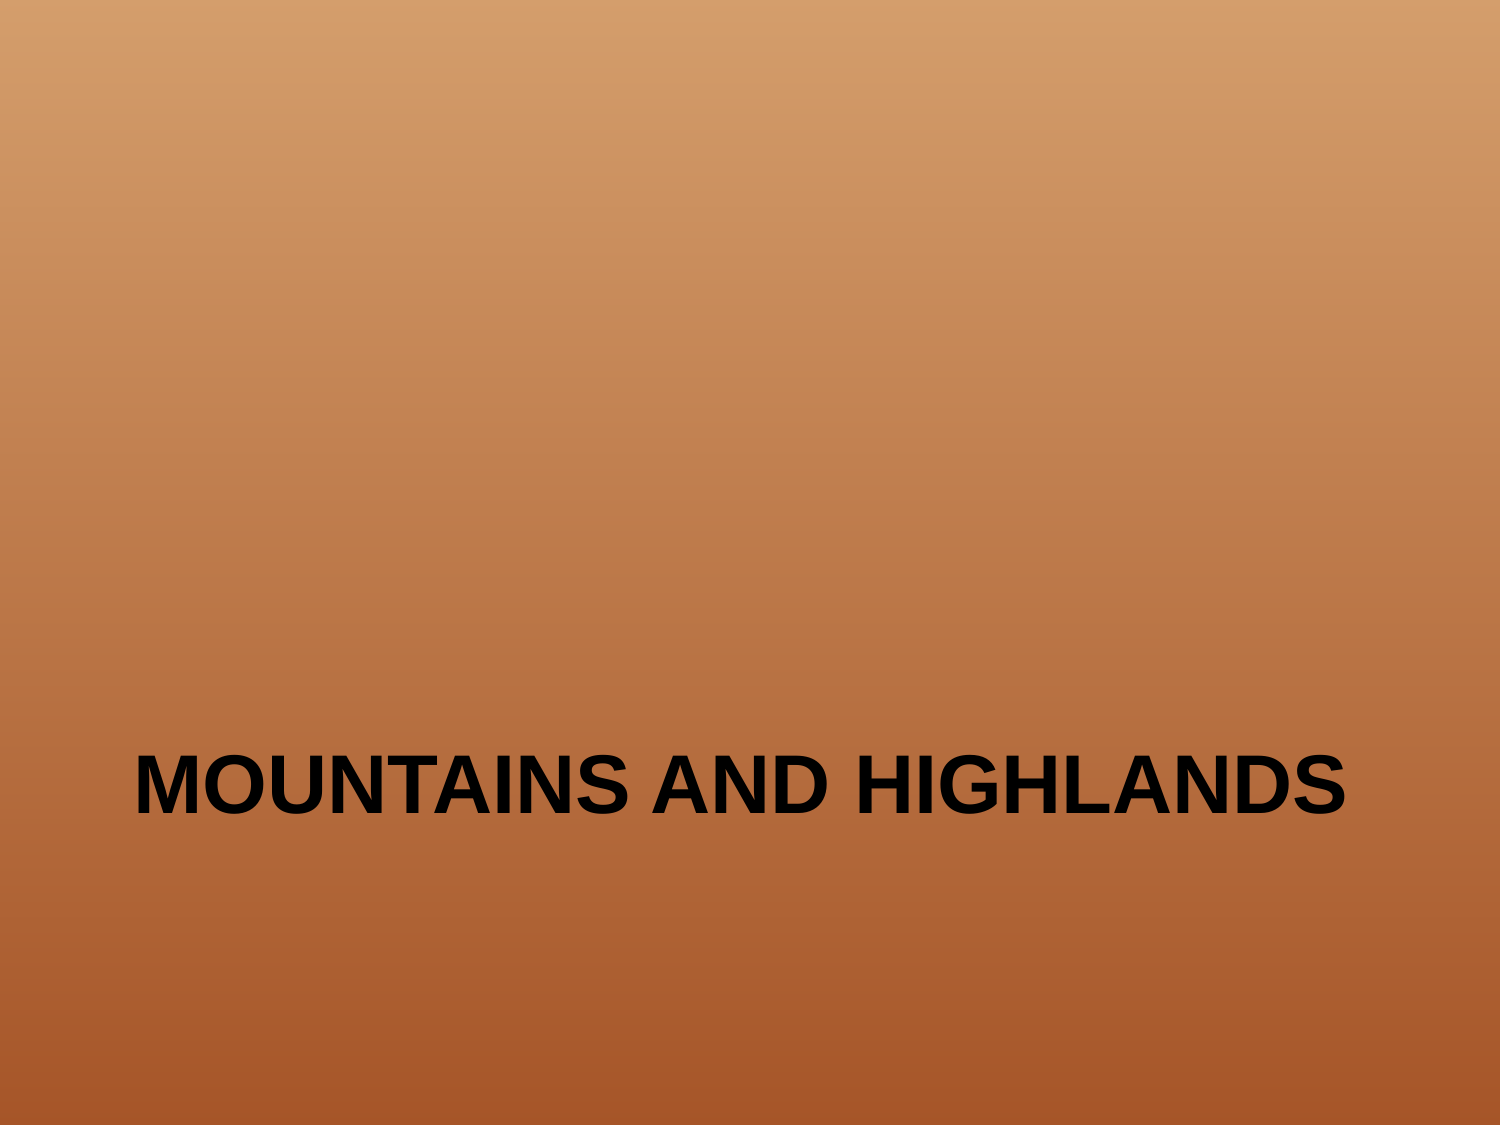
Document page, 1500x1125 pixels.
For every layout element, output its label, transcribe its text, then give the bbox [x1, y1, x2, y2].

title Mountains and highlands [118, 722, 1394, 947]
